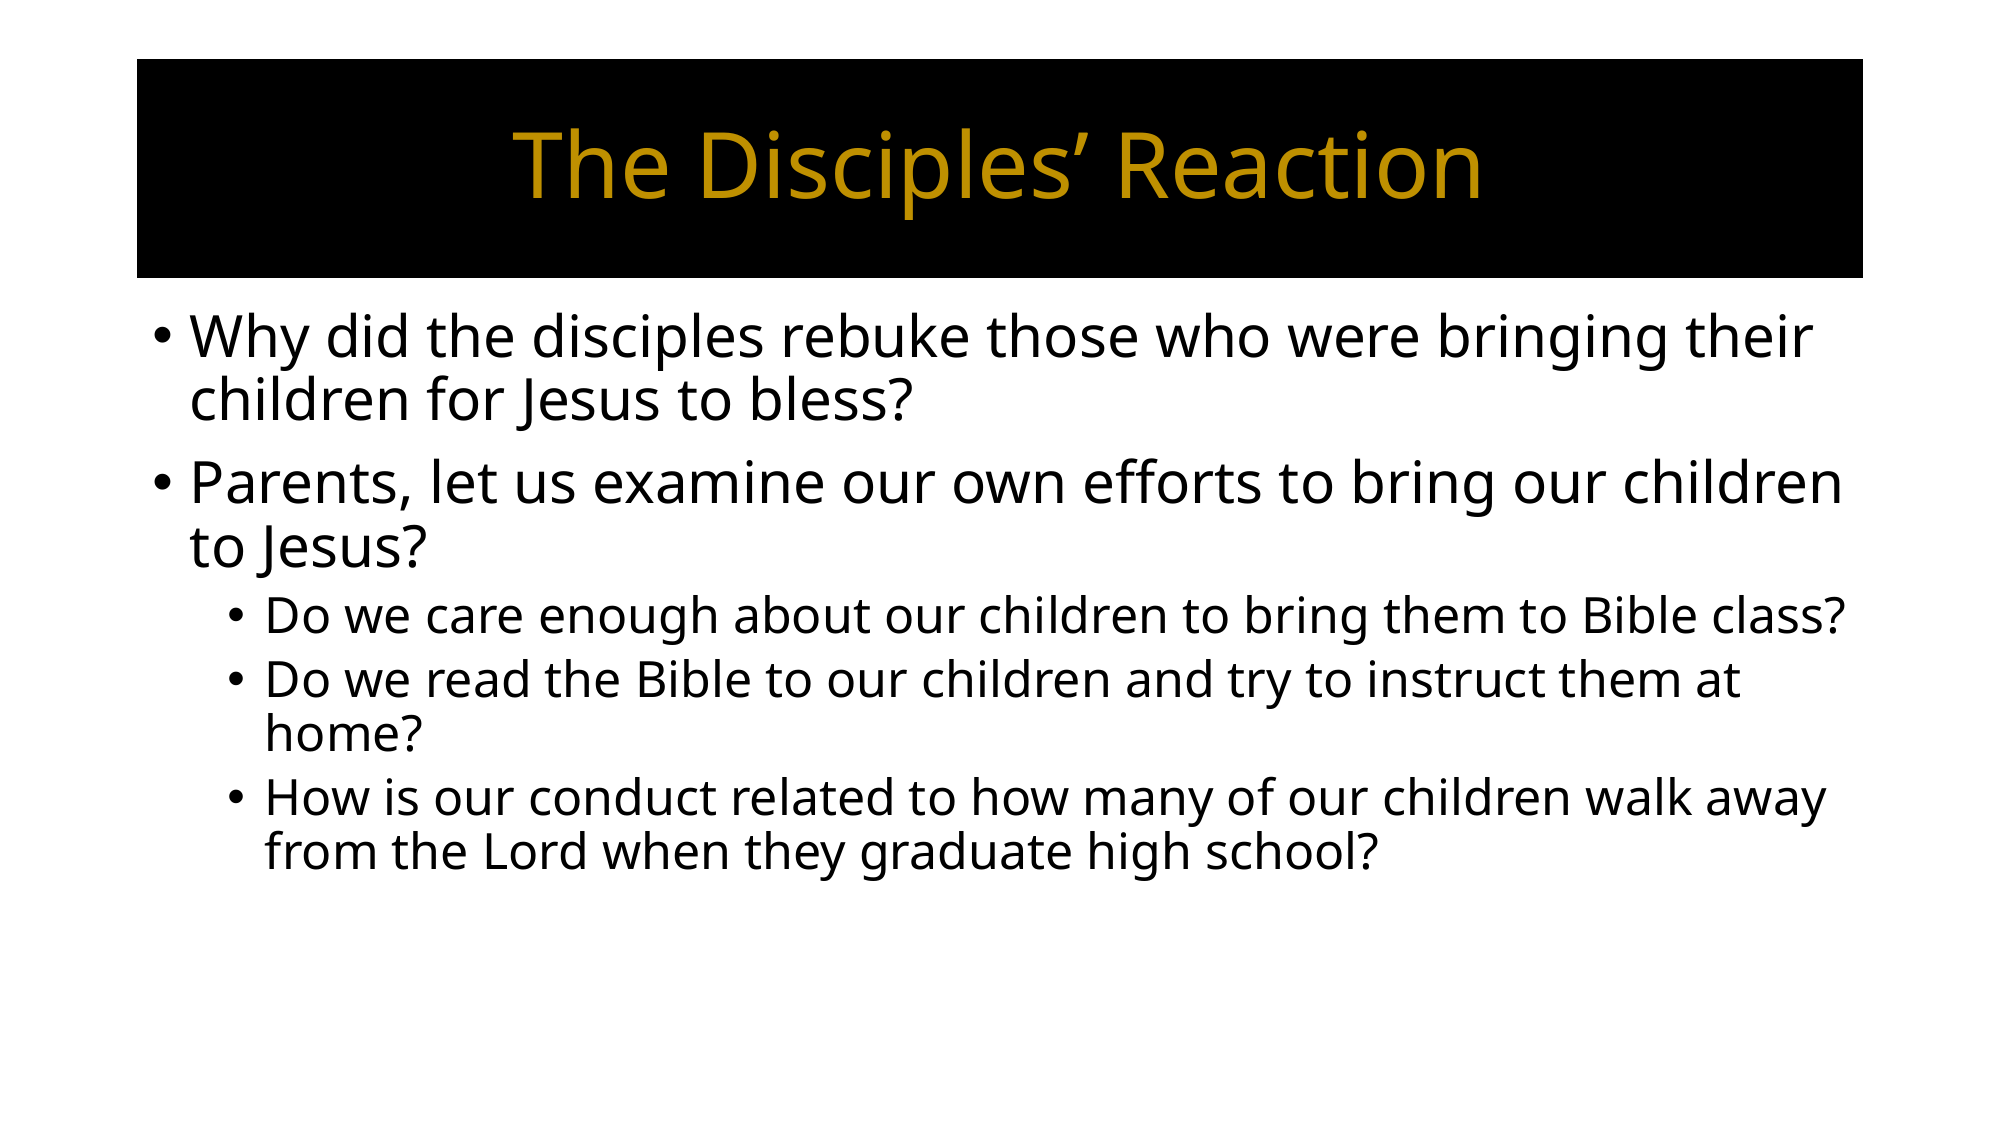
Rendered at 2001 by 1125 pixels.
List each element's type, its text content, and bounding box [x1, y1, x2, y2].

list Why did the disciples rebuke those who were bringing their children for Jesus to bless? Parents, let us examine our own efforts to bring our children to Jesus? Do we care enough about our children to bring them to Bible class? Do we read the Bible to our children and try to instruct them at home? How is our conduct related to how many of our children walk away from the Lord when they graduate high school? [137, 299, 1863, 1014]
title The Disciples’ Reaction [137, 59, 1863, 278]
